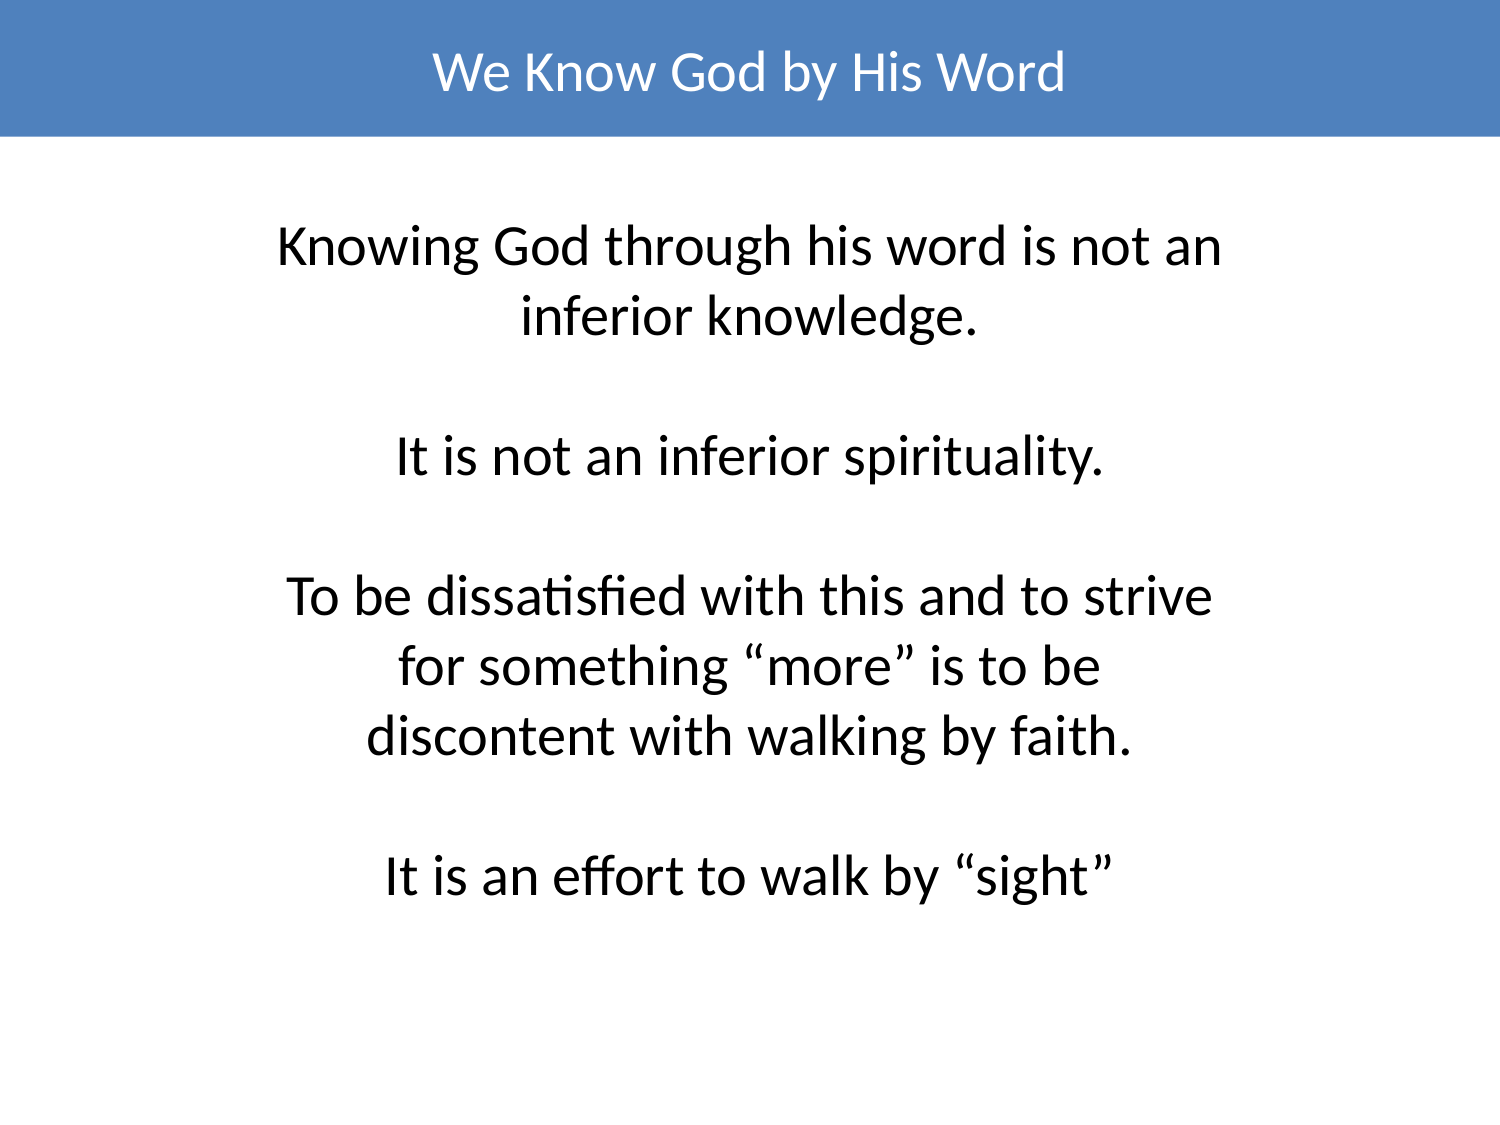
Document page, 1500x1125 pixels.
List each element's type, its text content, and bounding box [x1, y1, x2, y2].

text_box We Know God by His Word [0, 0, 1500, 139]
text_box Knowing God through his word is not an inferior knowledge. It is not an inferior spirituality. To be dissatisfied with this and to strive for something “more” is to be discontent with walking by faith. It is an effort to walk by “sight” [261, 199, 1239, 915]
